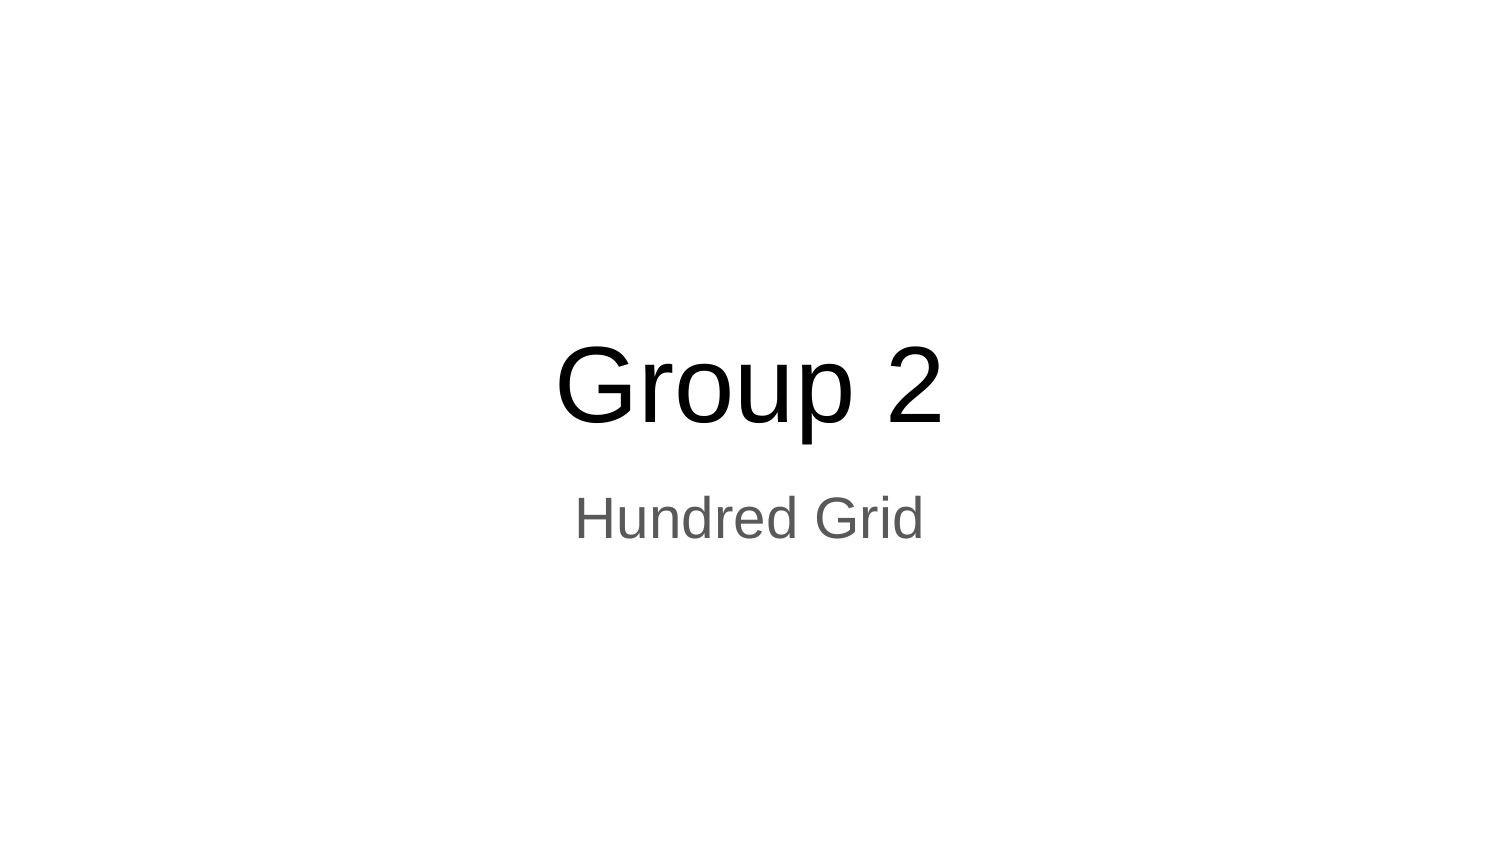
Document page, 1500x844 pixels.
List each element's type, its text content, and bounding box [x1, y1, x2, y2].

title Group 2 [51, 122, 1449, 459]
subtitle Hundred Grid [51, 464, 1449, 595]
